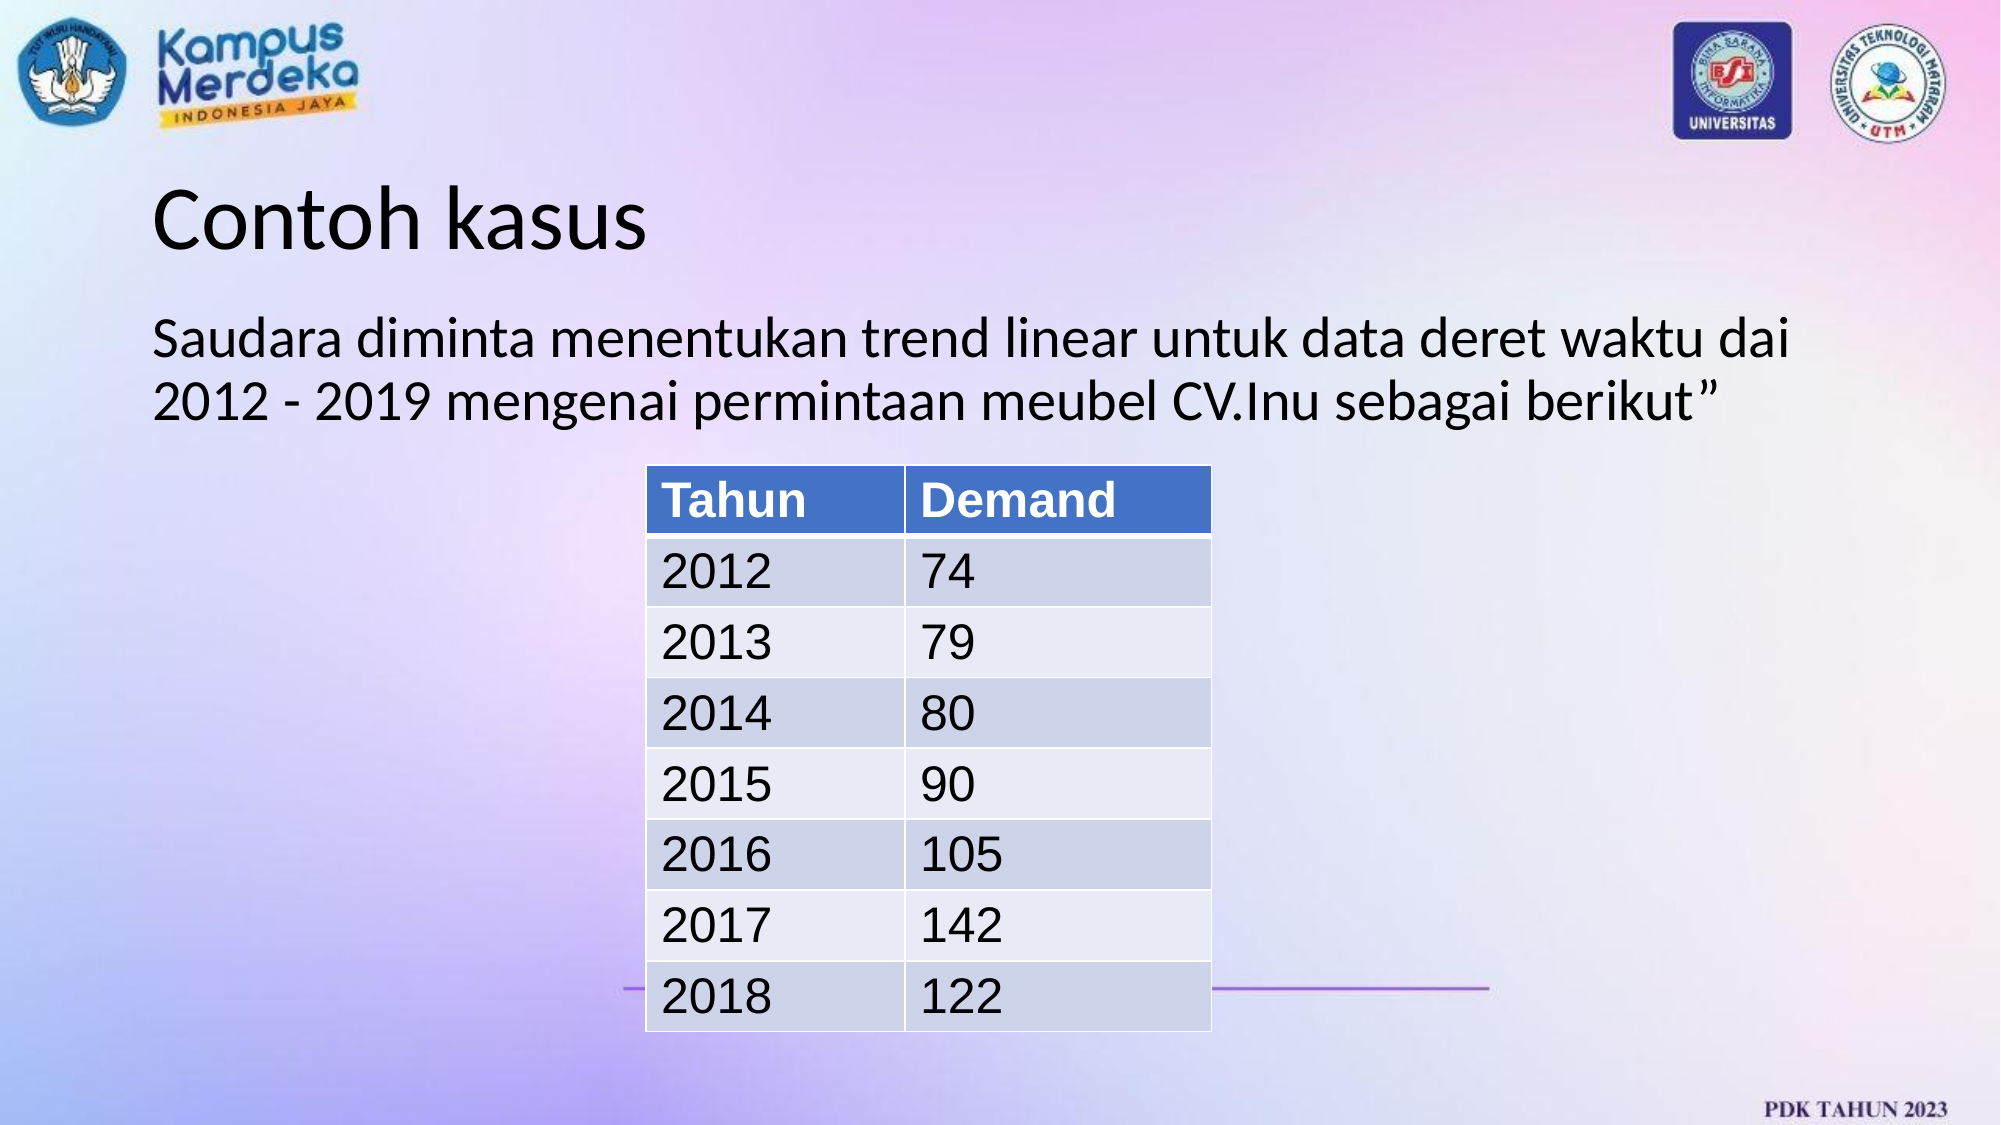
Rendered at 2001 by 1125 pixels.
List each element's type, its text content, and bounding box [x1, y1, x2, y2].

table_header Demand [906, 466, 1211, 533]
title Contoh kasus [137, 111, 1863, 299]
table_cell 80 [906, 678, 1211, 747]
table_cell 74 [906, 539, 1211, 606]
table_cell 2012 [647, 539, 904, 606]
table_cell 2018 [647, 962, 904, 1031]
table_cell 2016 [647, 820, 904, 889]
table_cell 105 [906, 820, 1211, 889]
table_cell 2014 [647, 678, 904, 747]
table_cell 2015 [647, 749, 904, 818]
table_cell 2017 [647, 891, 904, 960]
picture [0, 0, 2001, 1125]
table_cell 79 [906, 608, 1211, 677]
table_cell 90 [906, 749, 1211, 818]
list Saudara diminta menentukan trend linear untuk data deret waktu dai 2012 - 2019 mengenai permintaan meubel CV.Inu sebagai berikut” [137, 299, 1863, 1014]
table_cell 142 [906, 891, 1211, 960]
table_cell 122 [906, 962, 1211, 1031]
table_header Tahun [647, 466, 904, 533]
table_cell 2013 [647, 608, 904, 677]
